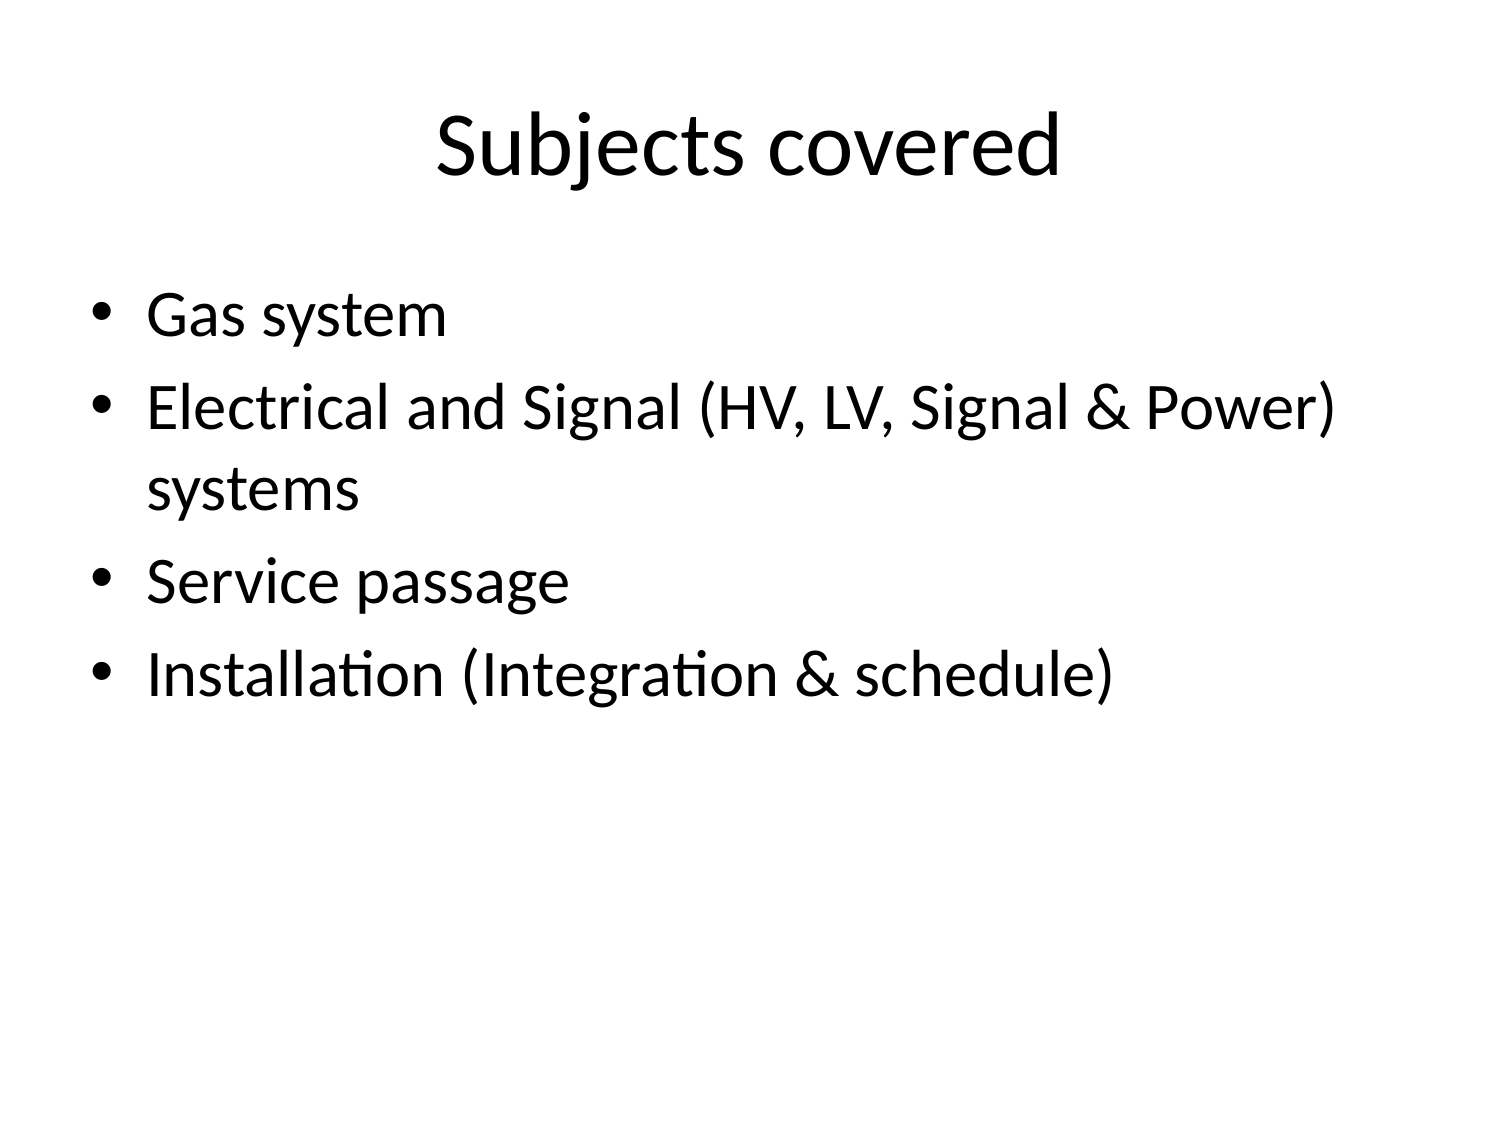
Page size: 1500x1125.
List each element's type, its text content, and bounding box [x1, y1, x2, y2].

list Gas system Electrical and Signal (HV, LV, Signal & Power) systems Service passage Installation (Integration & schedule) [75, 262, 1425, 1005]
title Subjects covered [75, 45, 1425, 233]
